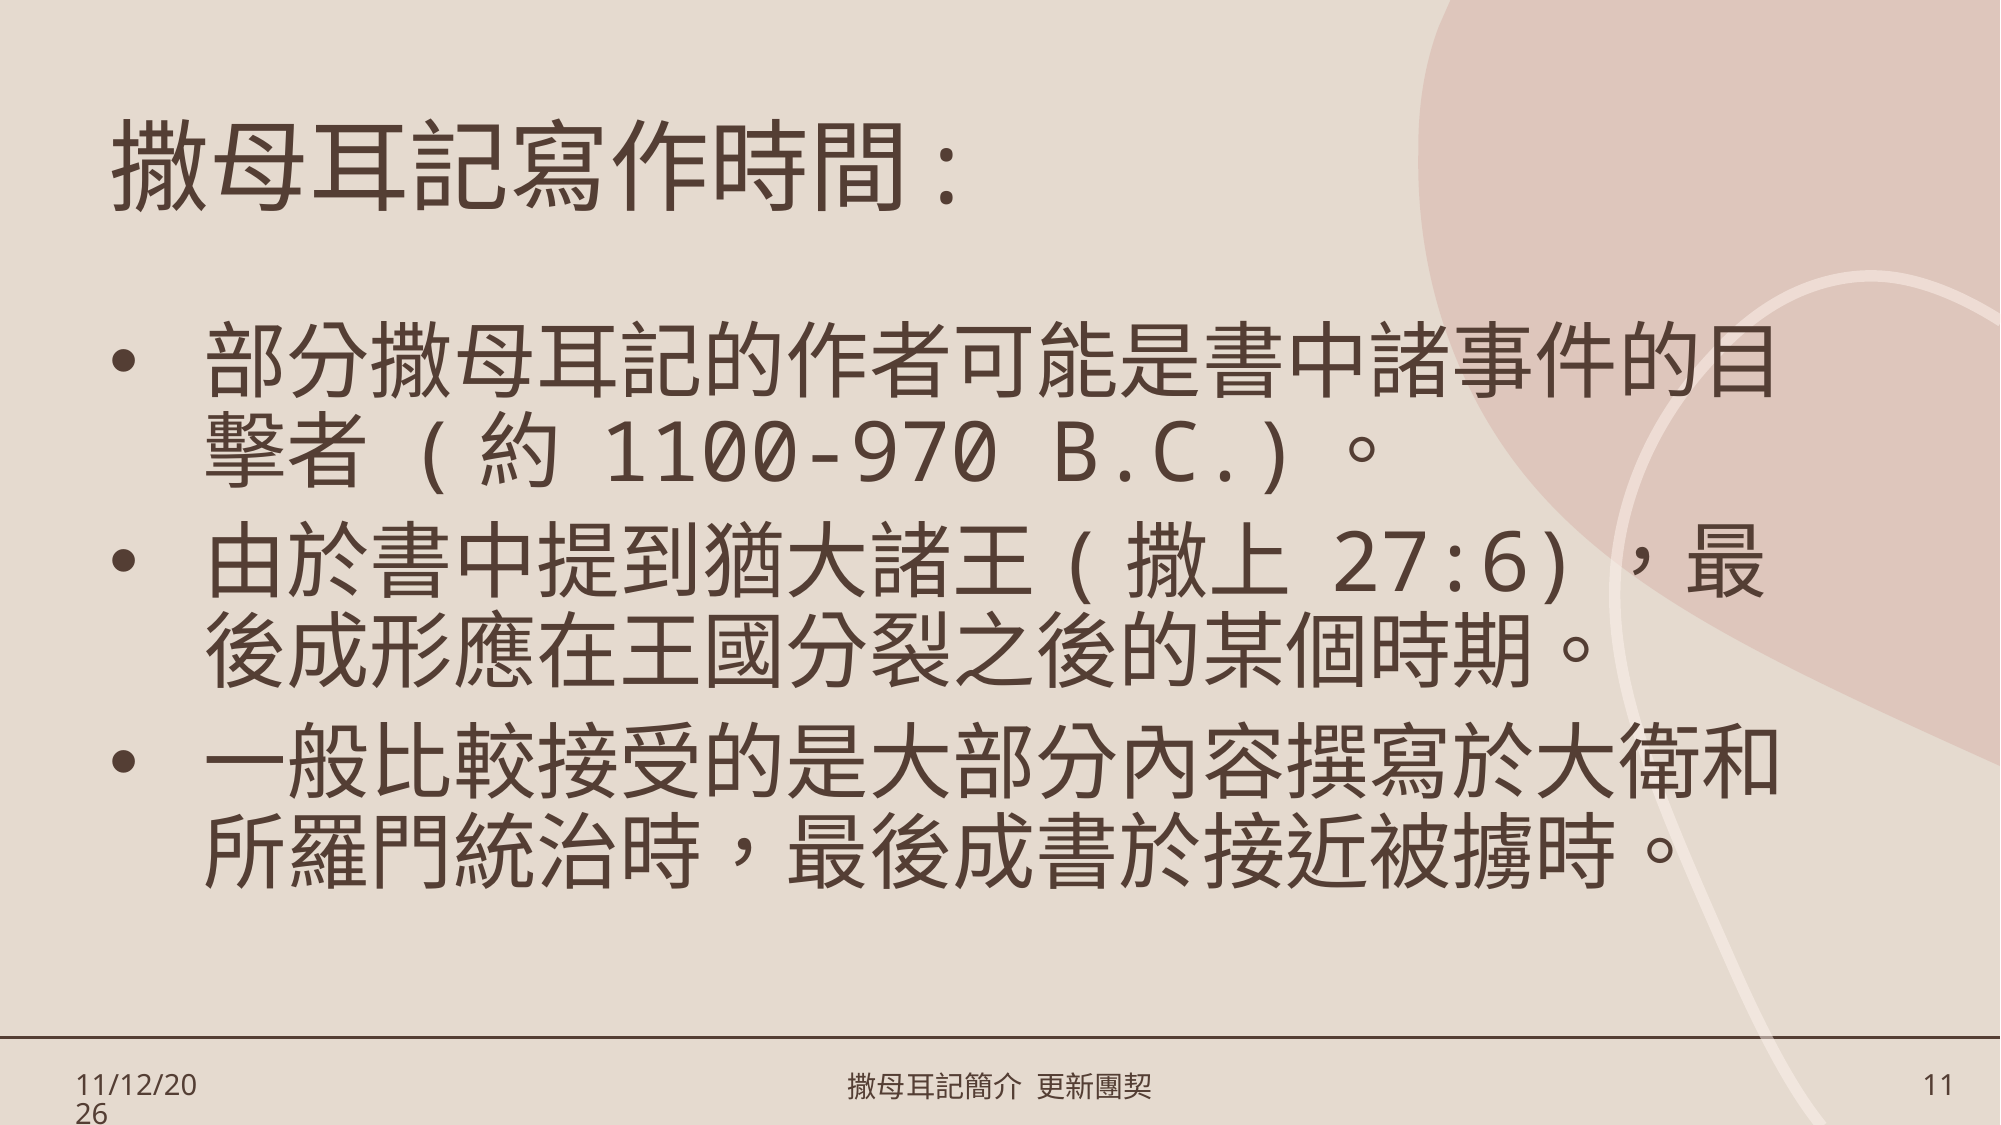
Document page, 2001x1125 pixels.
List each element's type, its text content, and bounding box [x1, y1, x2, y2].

title 撒母耳記寫作時間: [94, 115, 1820, 227]
slide_number 11 [1808, 1060, 1971, 1112]
list 部分撒母耳記的作者可能是書中諸事件的目擊者 (約 1100-970 B.C.)。 由於書中提到猶大諸王(撒上 27:6)，最後成形應在王國分裂之後的某個時期。 一般比較接受的是大部分內容撰寫於大衛和所羅門統治時，最後成書於接近被擄時。 [94, 311, 1849, 948]
footer 撒母耳記簡介 更新團契 [718, 1060, 1283, 1112]
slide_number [60, 1060, 222, 1112]
